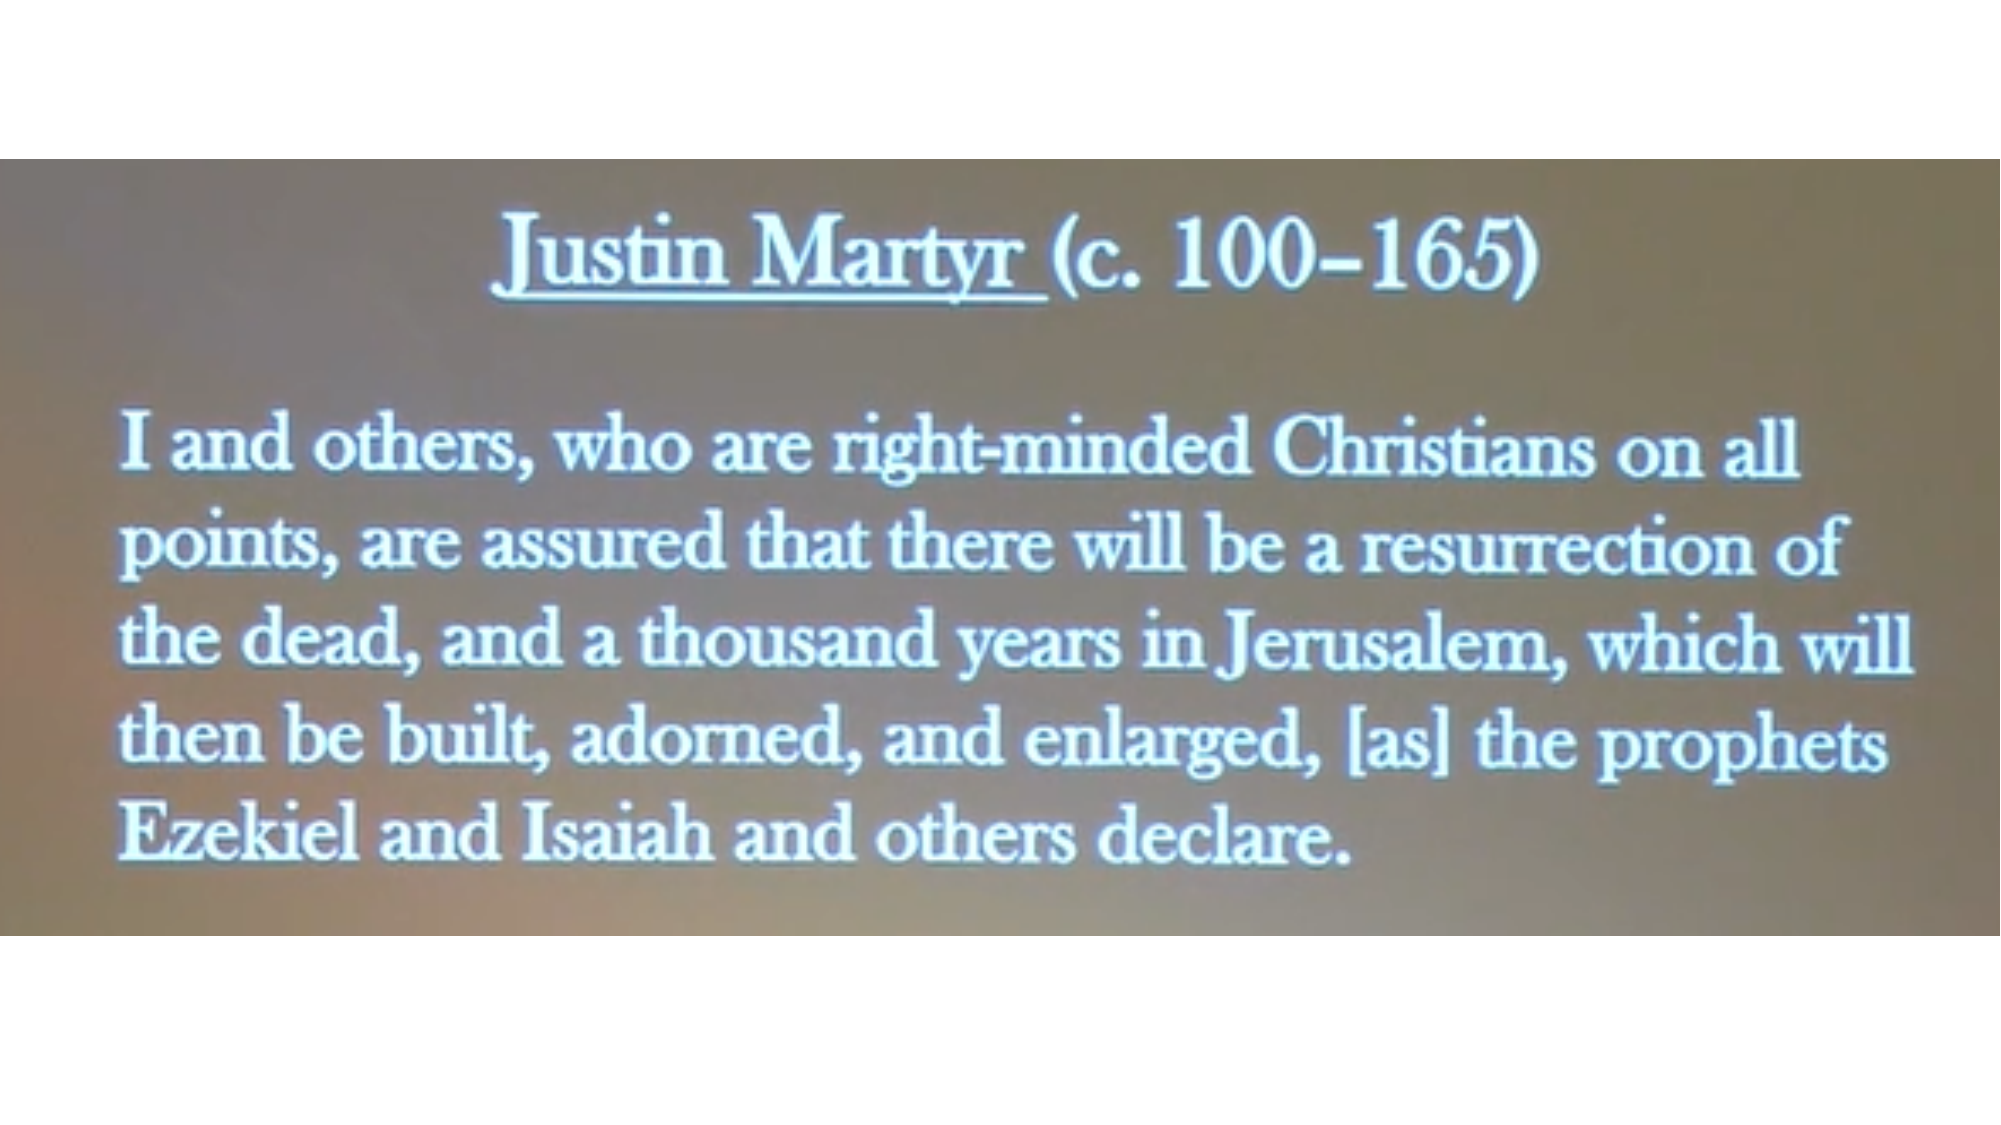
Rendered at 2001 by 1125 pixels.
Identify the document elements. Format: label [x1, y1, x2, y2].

list [0, 159, 2000, 936]
